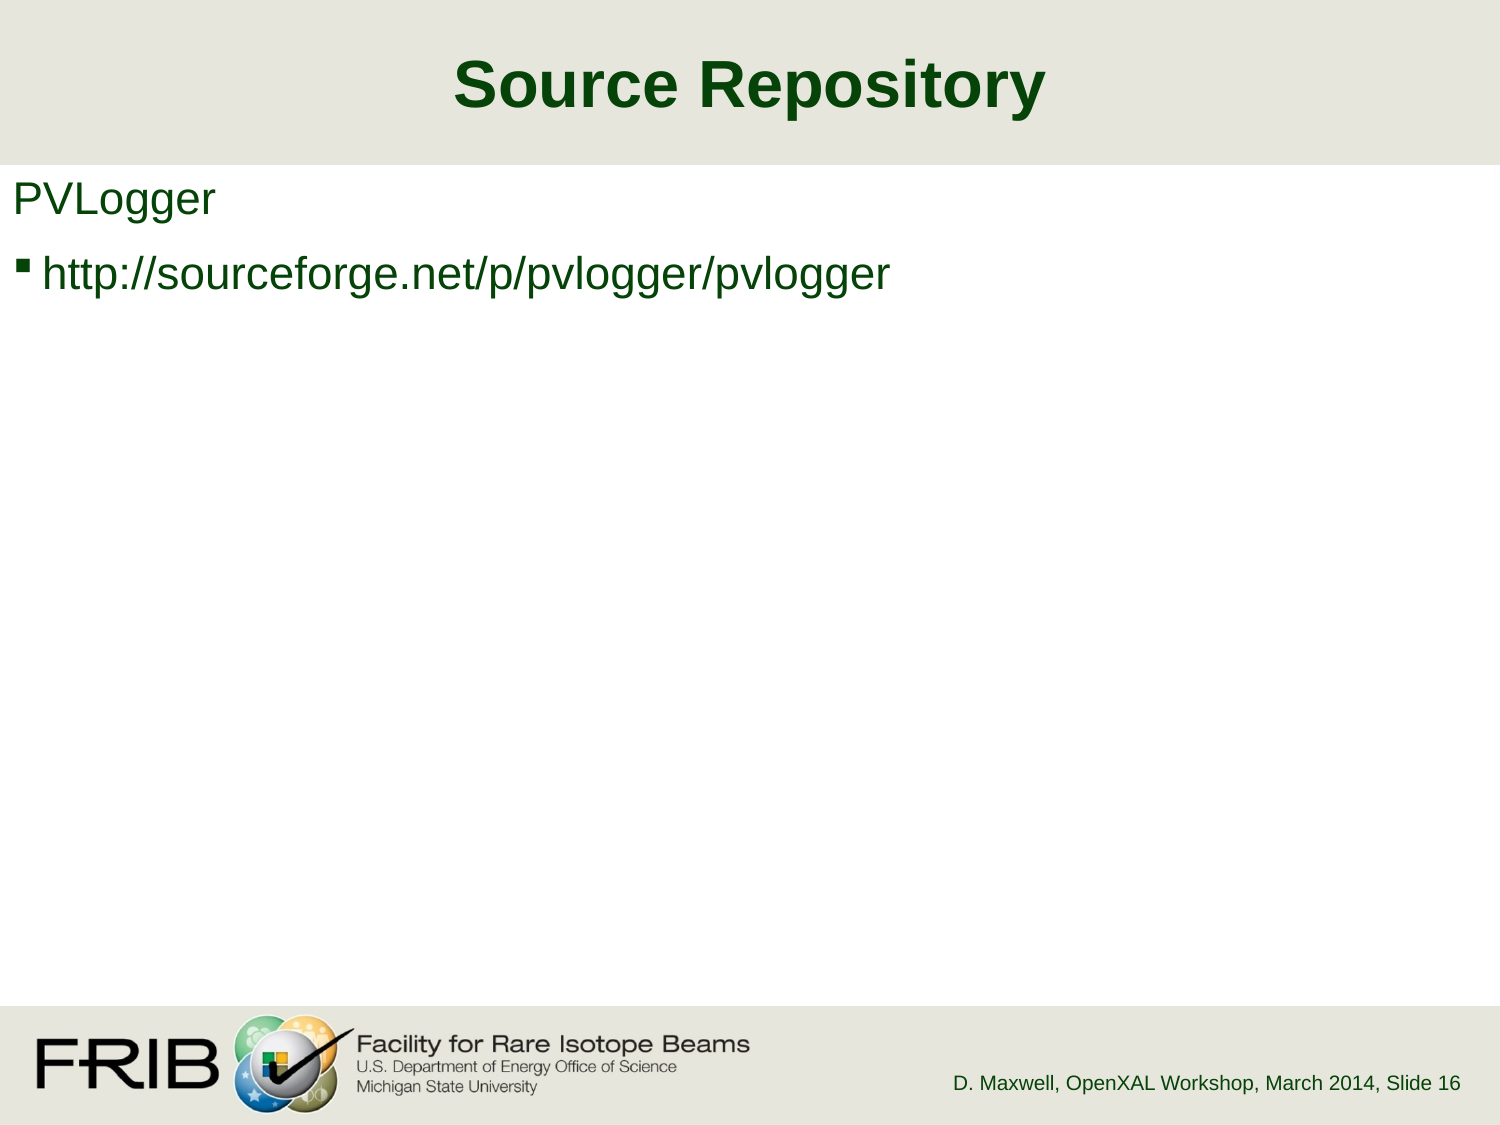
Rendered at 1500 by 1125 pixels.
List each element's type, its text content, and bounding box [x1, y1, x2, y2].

title Source Repository [11, 46, 1489, 128]
list PVLogger http://sourceforge.net/p/pvlogger/pvlogger [12, 174, 1488, 1000]
footer D. Maxwell, OpenXAL Workshop, March 2014 [679, 1042, 1374, 1103]
picture [0, 1006, 1500, 1125]
slide_number , Slide 16 [1374, 1042, 1500, 1103]
picture [0, 0, 1500, 165]
